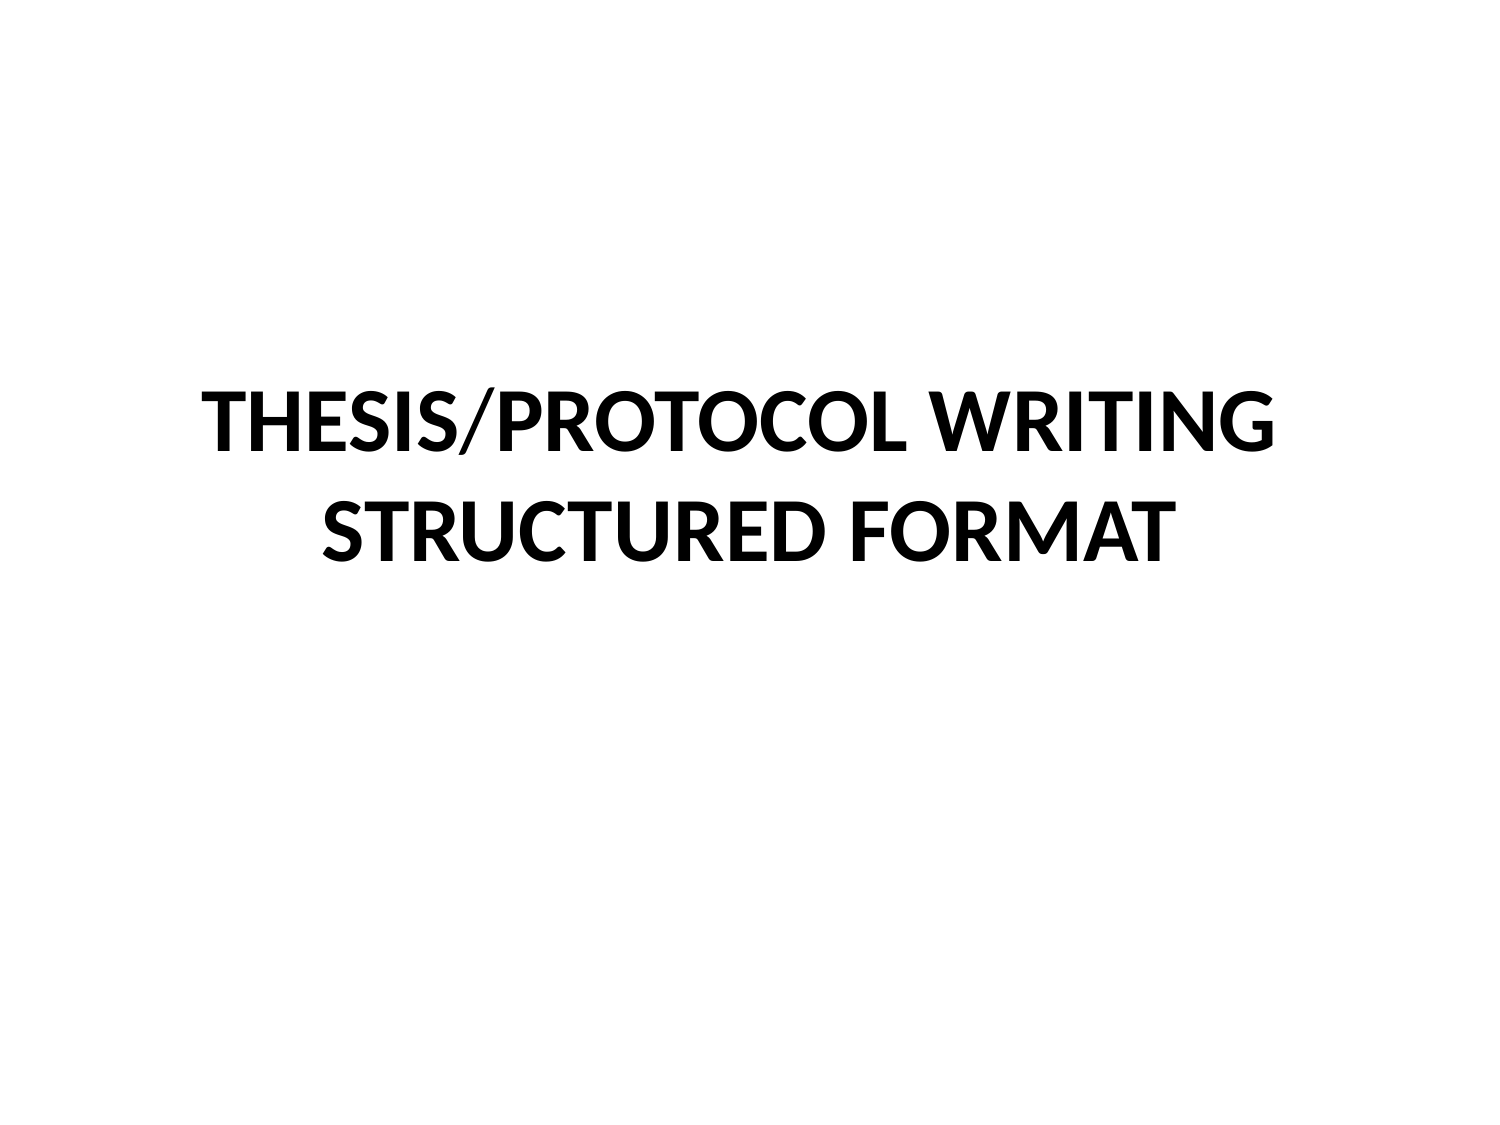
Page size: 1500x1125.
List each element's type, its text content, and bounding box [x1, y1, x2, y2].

title THESIS/PROTOCOL WRITING STRUCTURED FORMAT [112, 349, 1388, 591]
